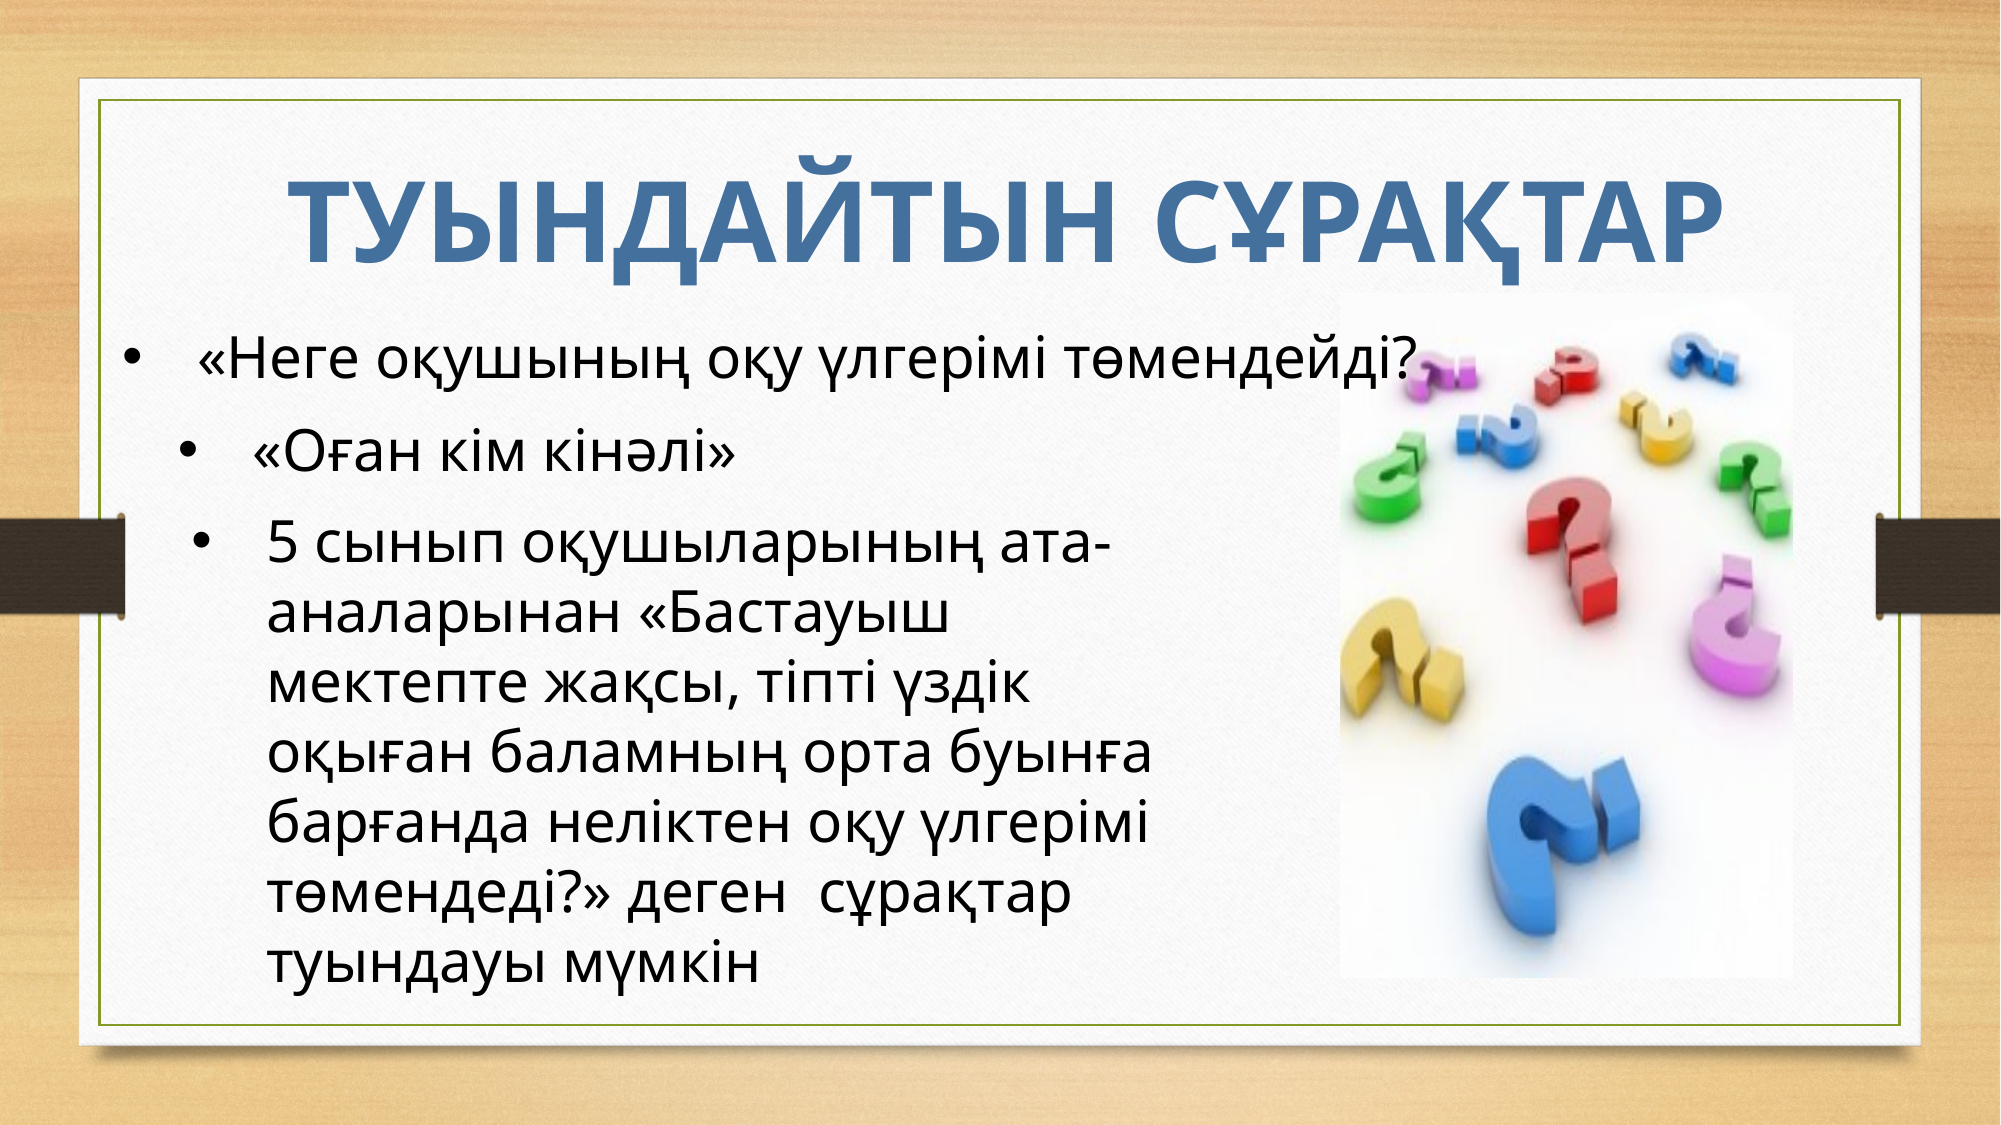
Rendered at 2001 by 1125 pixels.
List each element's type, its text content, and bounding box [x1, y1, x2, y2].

text_box «Оған кім кінәлі» [163, 406, 752, 491]
text_box 5 сынып оқушыларының ата-аналарынан «Бастауыш мектепте жақсы, тіпті үздік оқыған баламның орта буынға барғанда неліктен оқу үлгерімі төмендеді?» деген сұрақтар туындауы мүмкін [176, 497, 1177, 1002]
text_box «Неге оқушының оқу үлгерімі төмендейді? [107, 313, 1340, 398]
text_box ТУЫНДАЙТЫН СҰРАҚТАР [270, 142, 1744, 293]
picture [0, 0, 2001, 1125]
